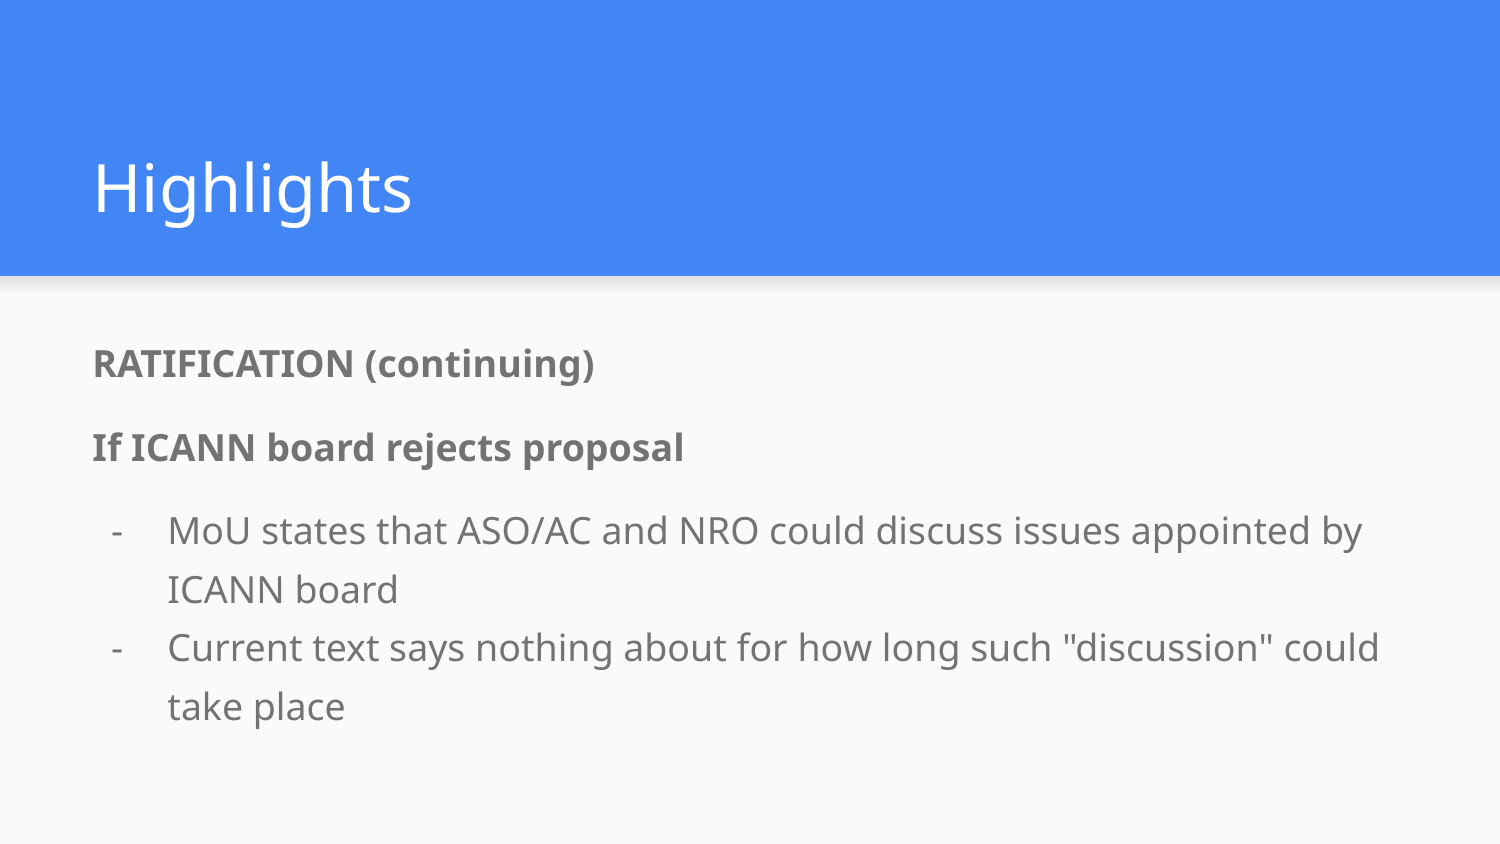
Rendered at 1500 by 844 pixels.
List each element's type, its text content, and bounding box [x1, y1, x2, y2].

list RATIFICATION (continuing) If ICANN board rejects proposal MoU states that ASO/AC and NRO could discuss issues appointed by ICANN board Current text says nothing about for how long such "discussion" could take place [77, 314, 1427, 760]
title Highlights [77, 121, 1427, 248]
